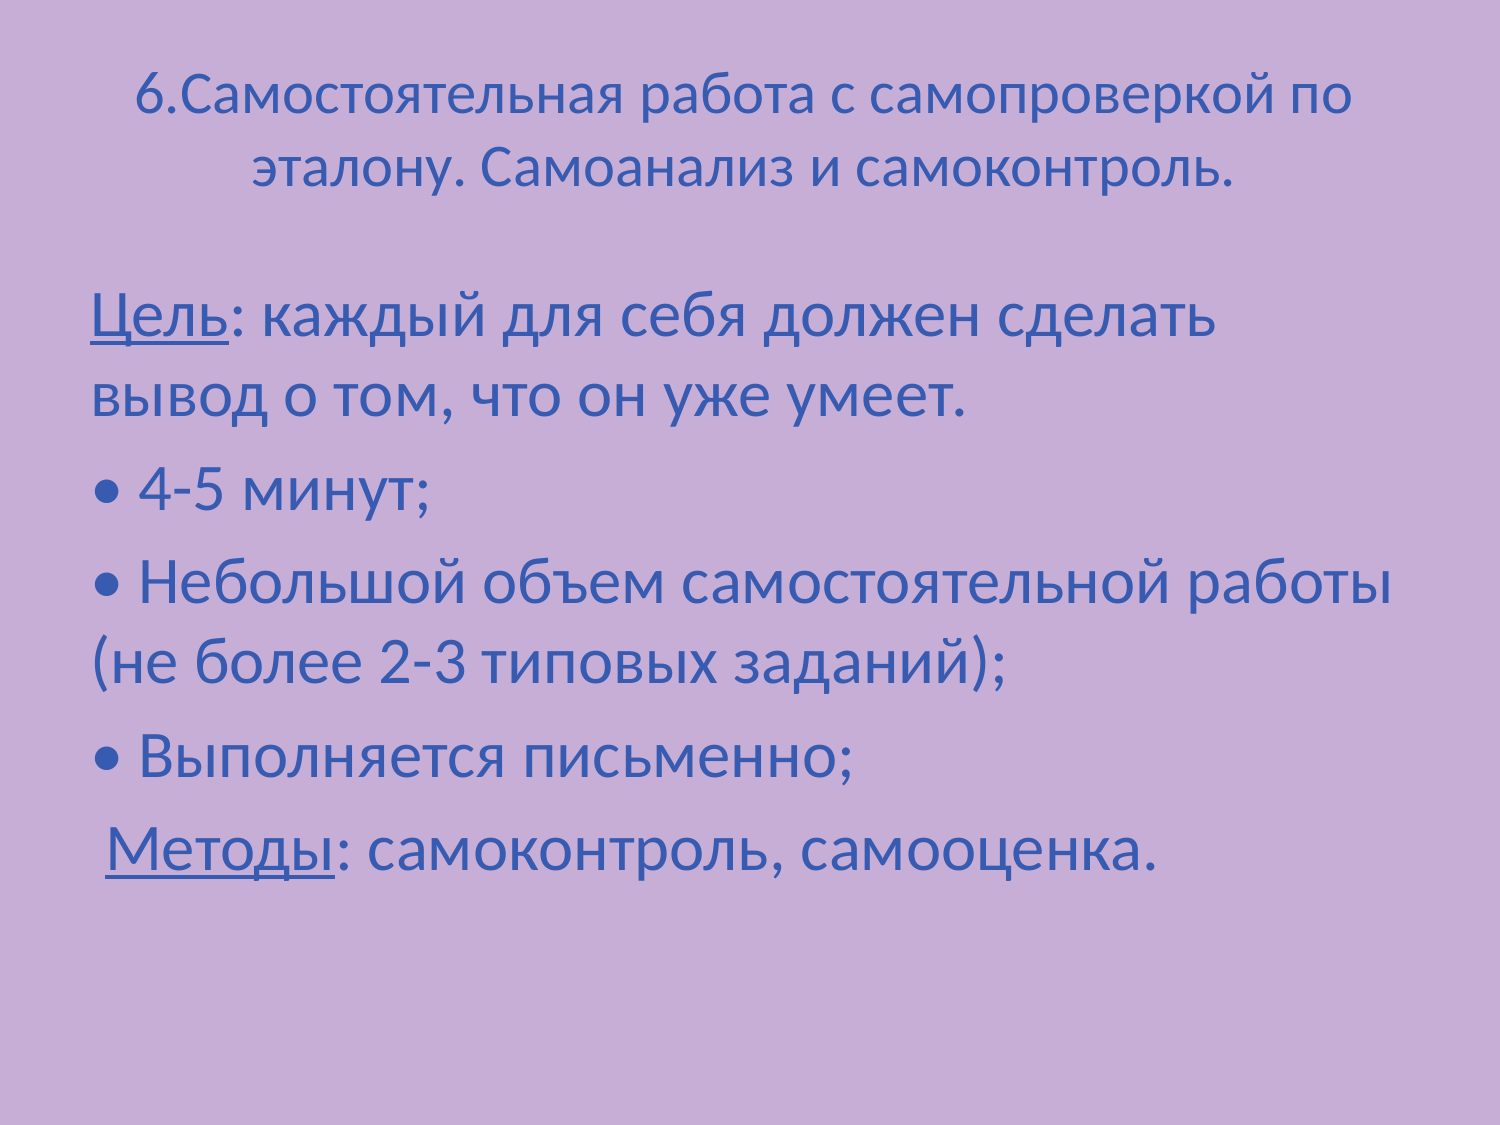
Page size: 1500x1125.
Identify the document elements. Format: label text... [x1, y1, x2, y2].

title 6.Самостоятельная работа с самопроверкой по эталону. Самоанализ и самоконтроль. [17, 45, 1471, 279]
list Цель: каждый для себя должен сделать вывод о том, что он уже умеет. • 4-5 минут; • Небольшой объем самостоятельной работы (не более 2-3 типовых заданий); • Выполняется письменно; Методы: самоконтроль, самооценка. [75, 262, 1425, 1005]
